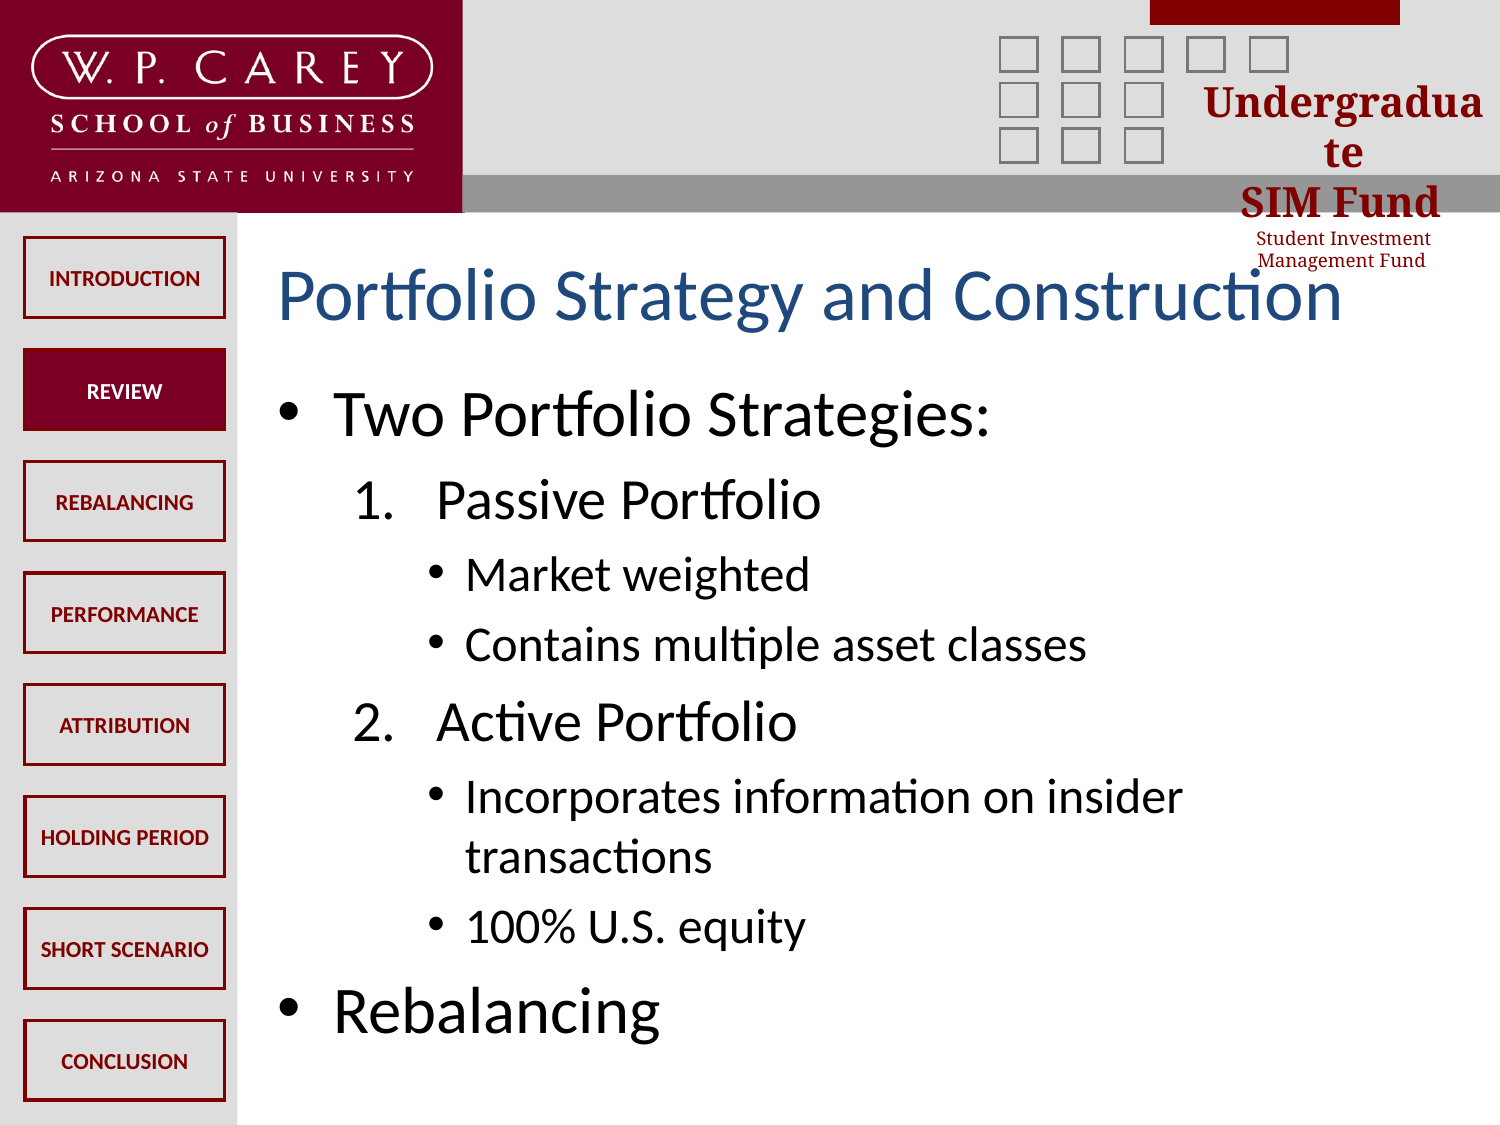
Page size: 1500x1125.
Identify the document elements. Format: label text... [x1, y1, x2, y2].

list Two Portfolio Strategies: Passive Portfolio Market weighted Contains multiple asset classes Active Portfolio Incorporates information on insider transactions 100% U.S. equity Rebalancing [262, 362, 1438, 950]
picture [0, 0, 462, 213]
title Portfolio Strategy and Construction [262, 237, 1425, 362]
text_box REVIEW [24, 350, 225, 430]
